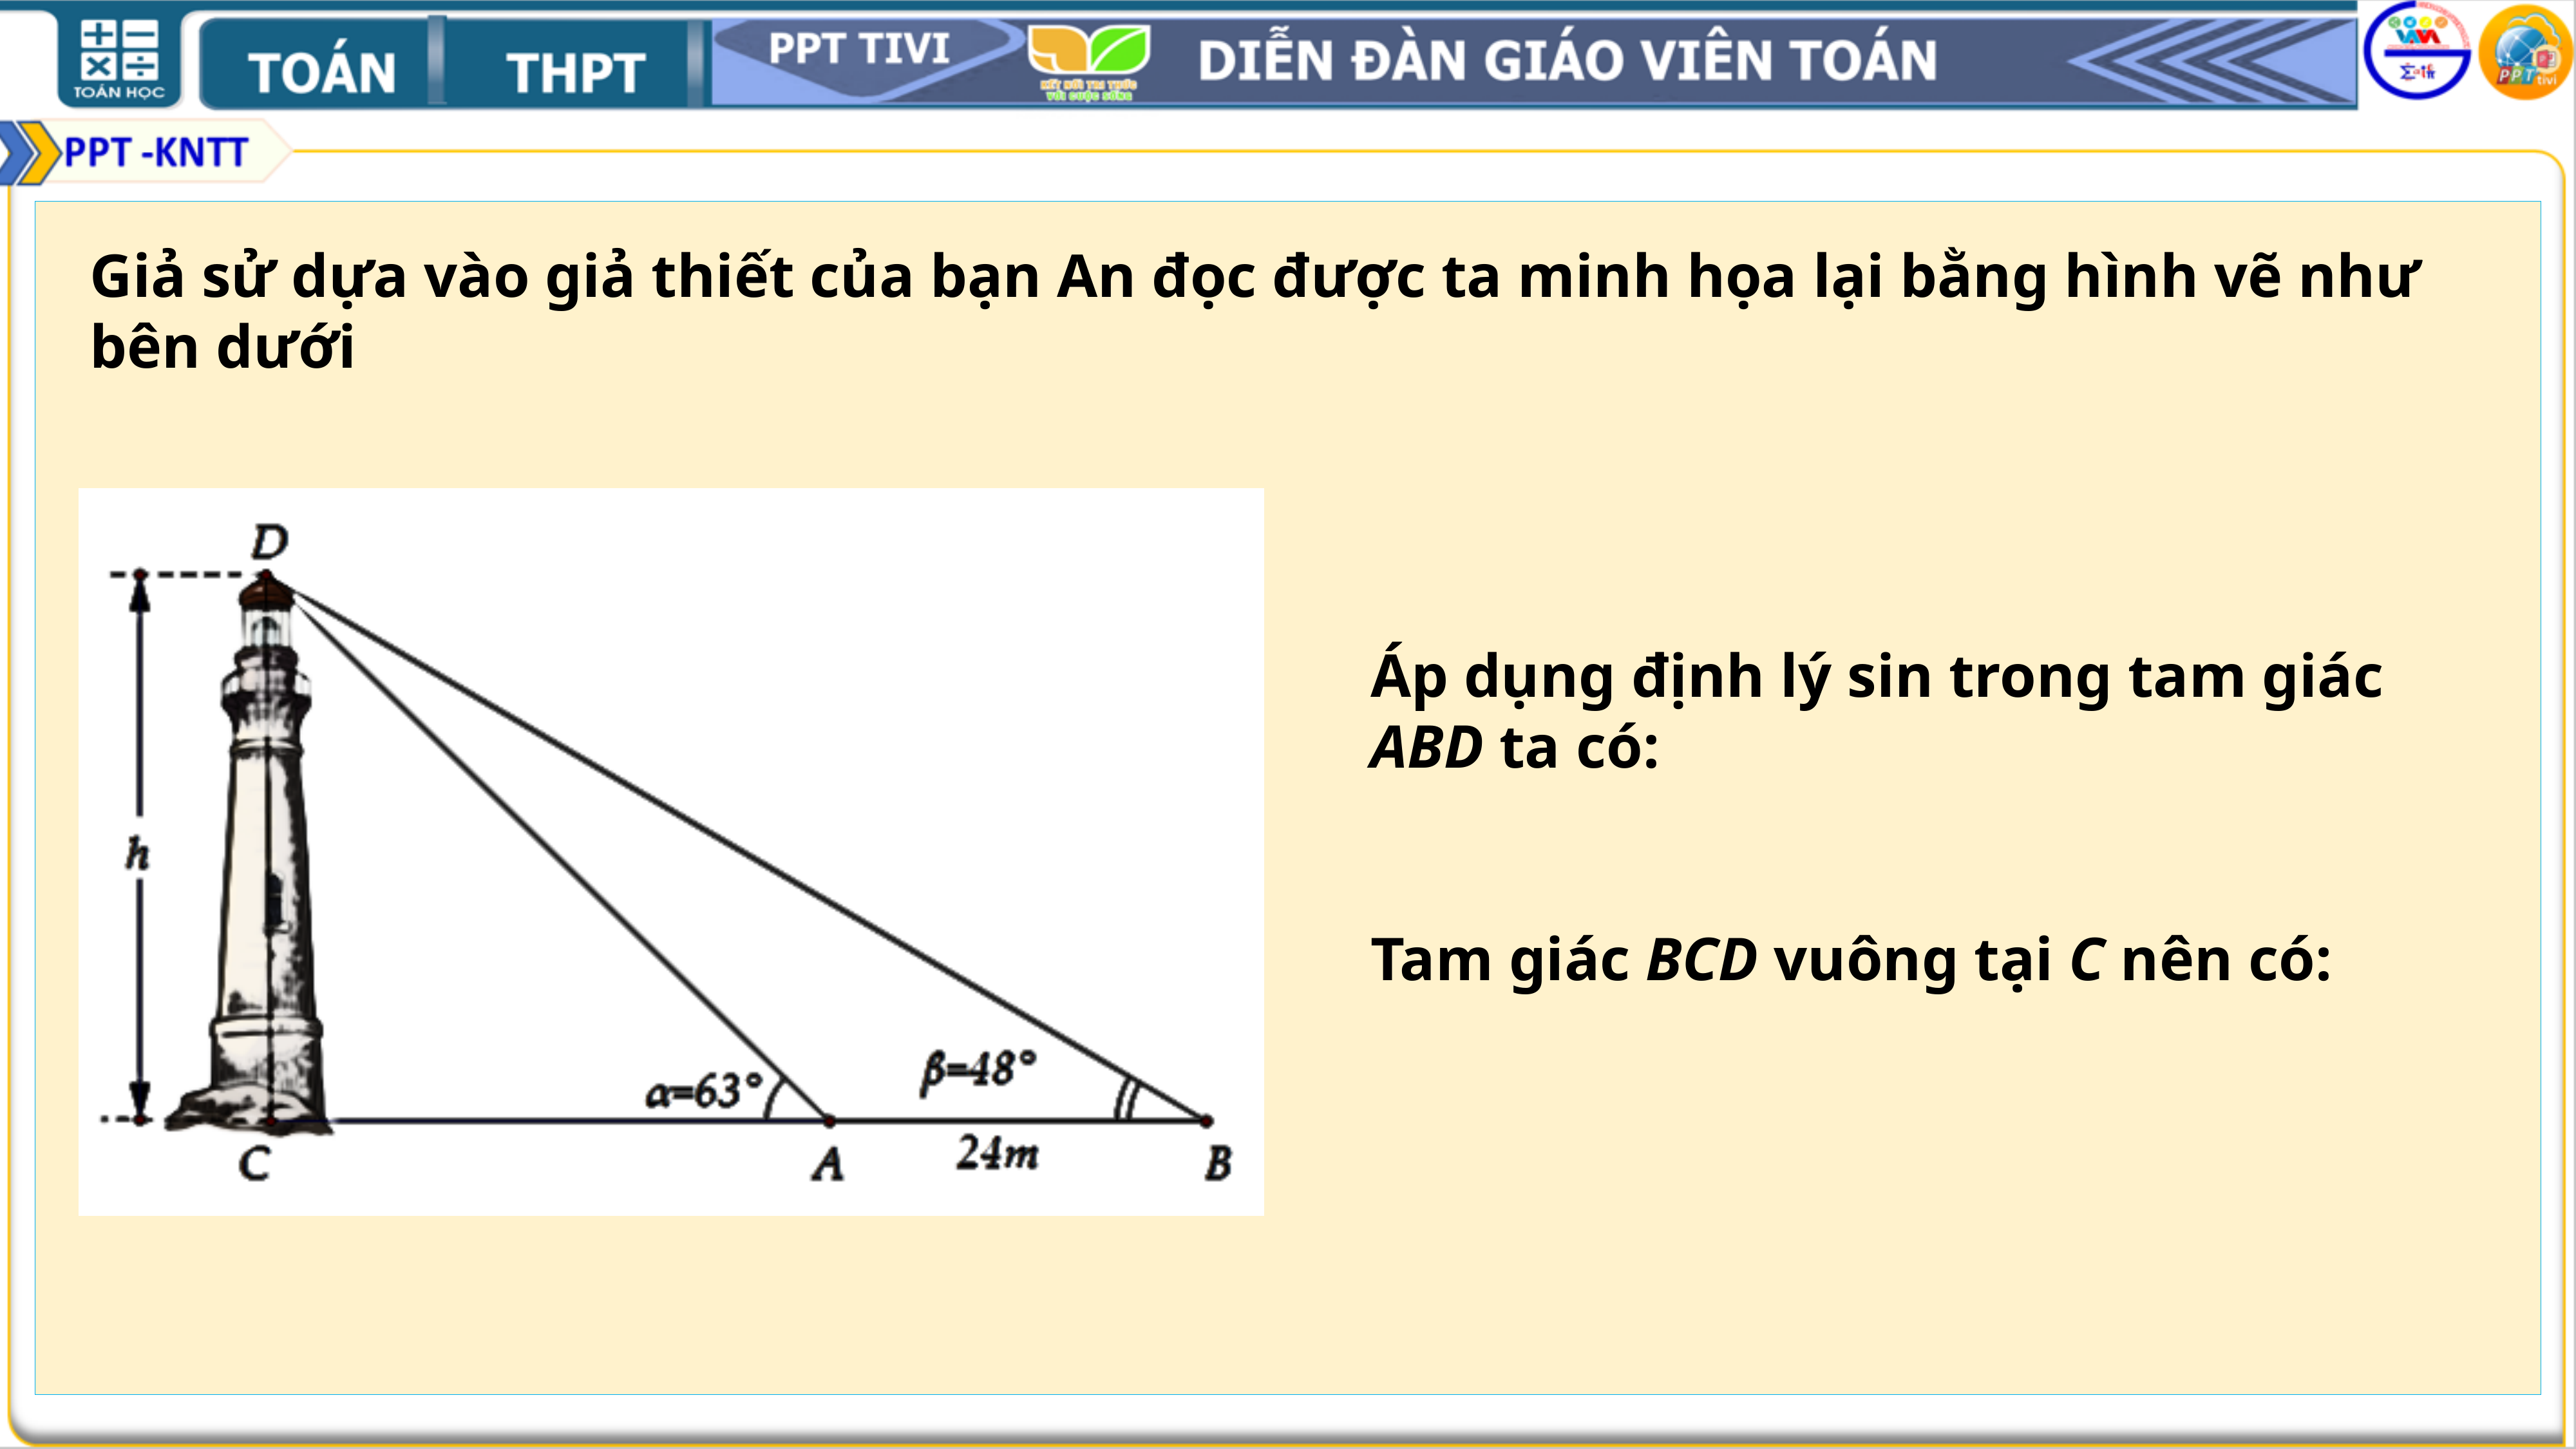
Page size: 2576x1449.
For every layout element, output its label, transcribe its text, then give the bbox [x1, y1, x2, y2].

text_box Giả sử dựa vào giả thiết của bạn An đọc được ta minh họa lại bằng hình vẽ như bên dưới [80, 233, 2446, 456]
picture [0, 0, 2576, 1449]
text_box [35, 201, 2541, 1395]
